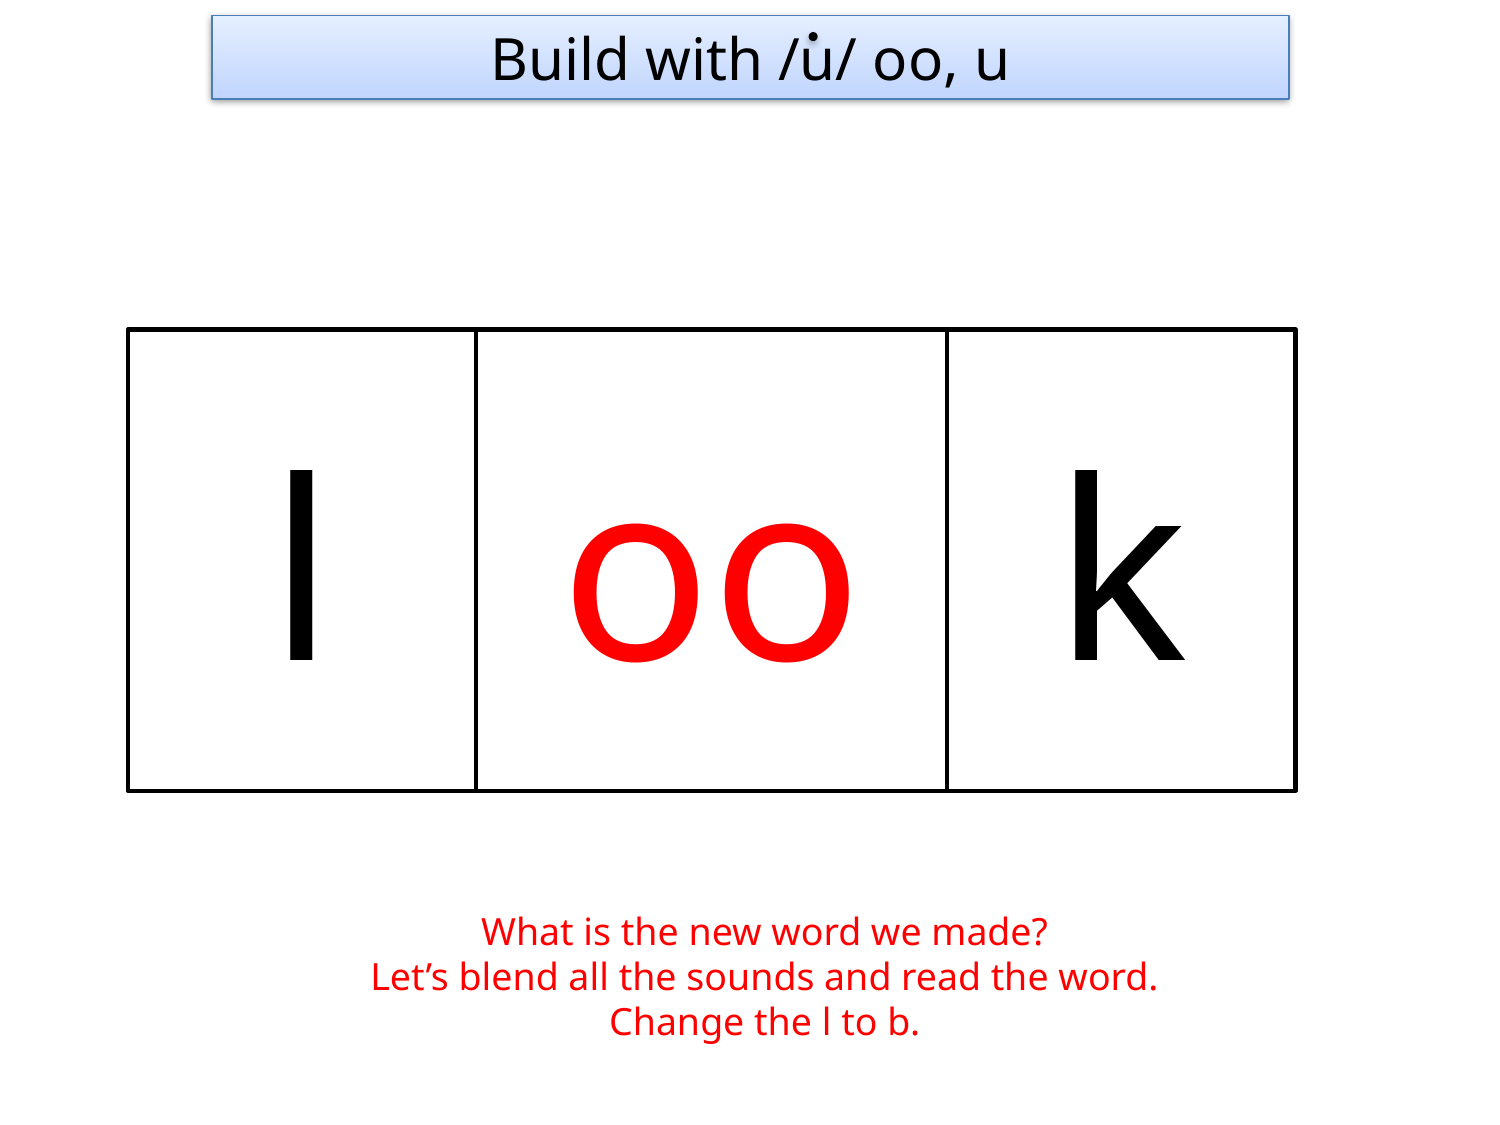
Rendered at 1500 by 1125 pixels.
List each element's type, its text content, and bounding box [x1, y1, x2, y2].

text_box k [945, 327, 1298, 793]
text_box oo [474, 327, 945, 793]
text_box [808, 32, 818, 42]
text_box Build with /u/ oo, u [211, 15, 1290, 100]
text_box l [126, 327, 474, 793]
text_box What is the new word we made? Let’s blend all the sounds and read the word. Change the l to b. [241, 900, 1288, 1051]
